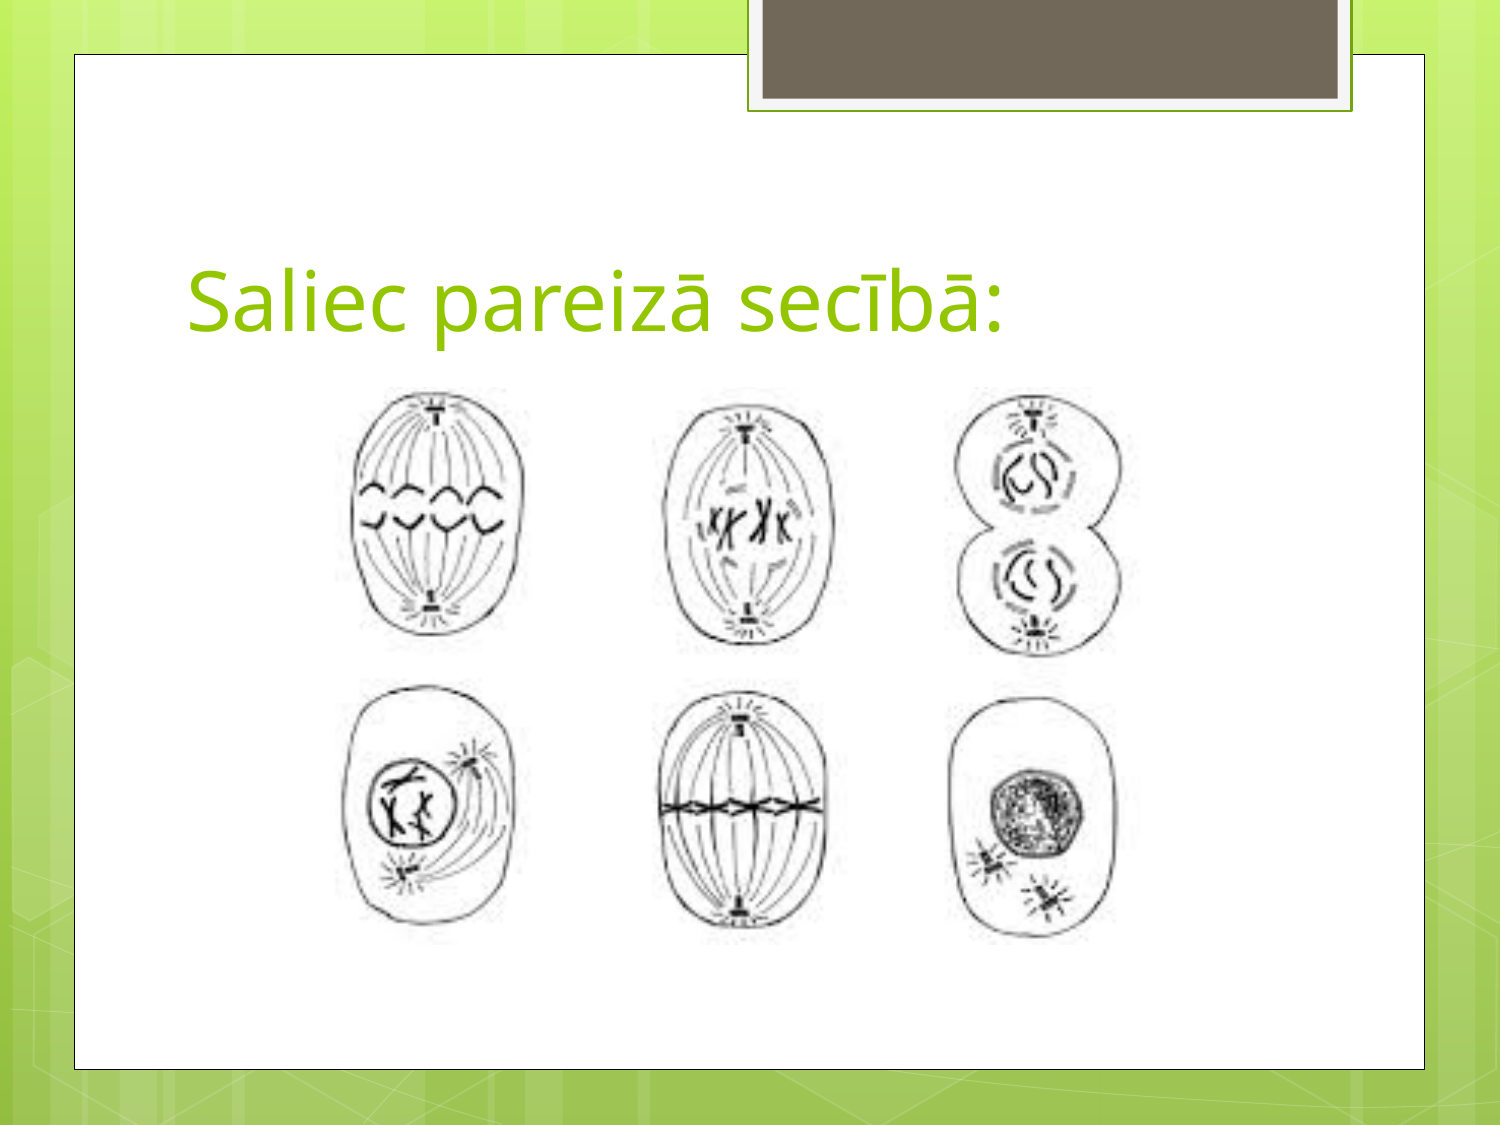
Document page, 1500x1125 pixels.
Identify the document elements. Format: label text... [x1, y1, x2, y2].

picture [312, 387, 1151, 946]
title Saliec pareizā secībā: [171, 168, 1324, 357]
